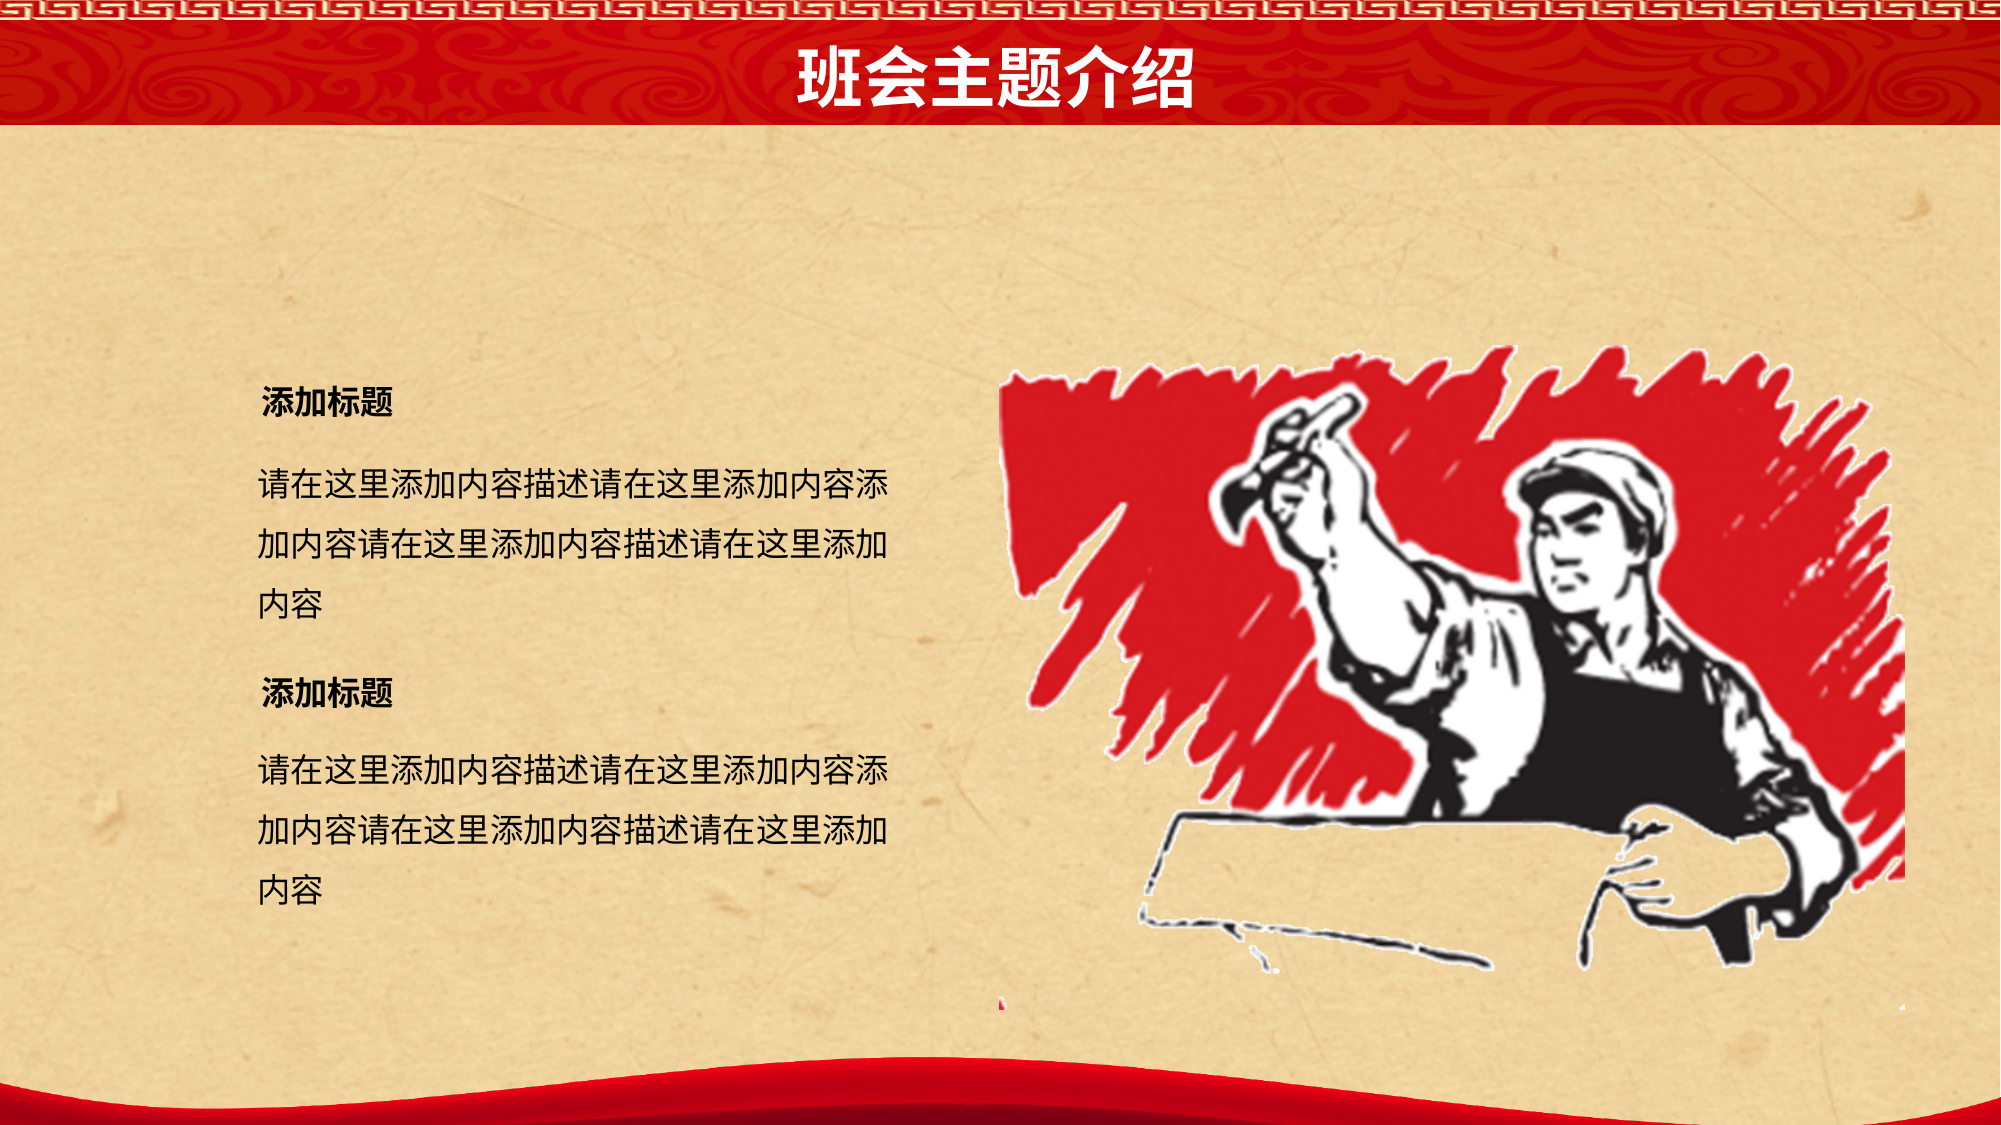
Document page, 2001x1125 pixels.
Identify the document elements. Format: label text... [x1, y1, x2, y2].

text_box 请在这里添加内容描述请在这里添加内容添加内容请在这里添加内容描述请在这里添加内容 [257, 443, 909, 605]
text_box 请在这里添加内容描述请在这里添加内容添加内容请在这里添加内容描述请在这里添加内容 [257, 729, 909, 891]
text_box 添加标题 [246, 636, 484, 749]
text_box 添加标题 [246, 344, 484, 457]
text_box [0, 0, 2000, 125]
picture [0, 0, 2001, 1125]
